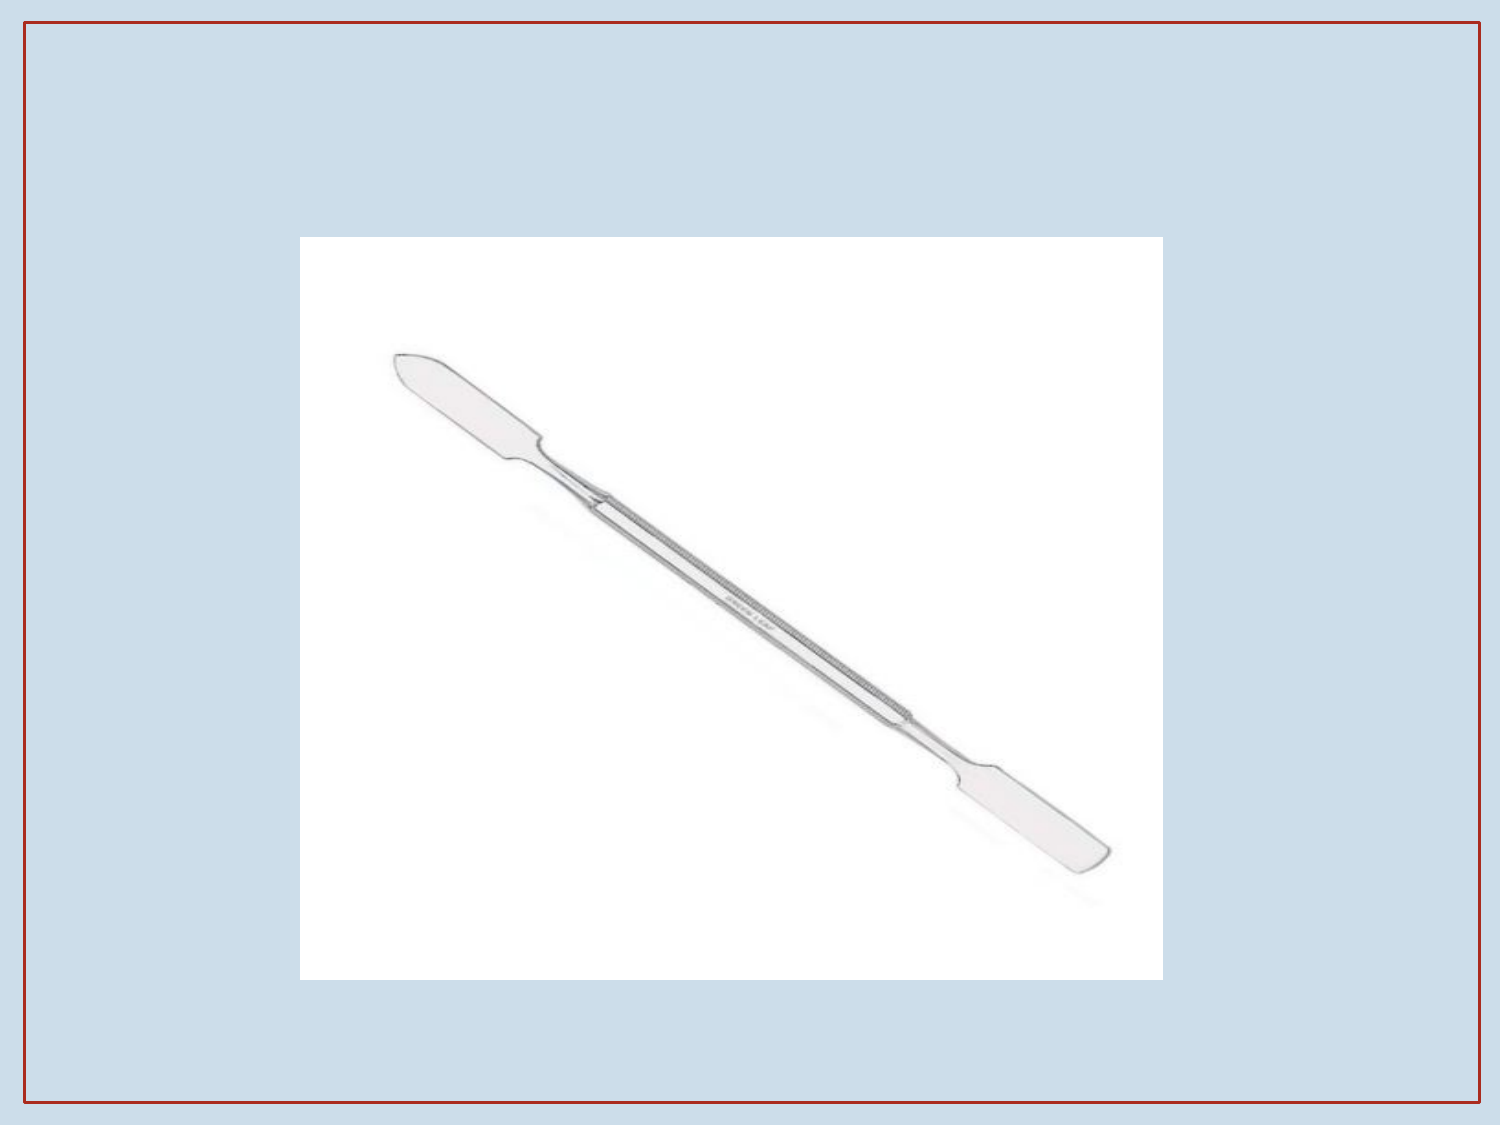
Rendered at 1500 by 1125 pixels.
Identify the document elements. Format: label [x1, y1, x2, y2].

list [299, 237, 1163, 981]
